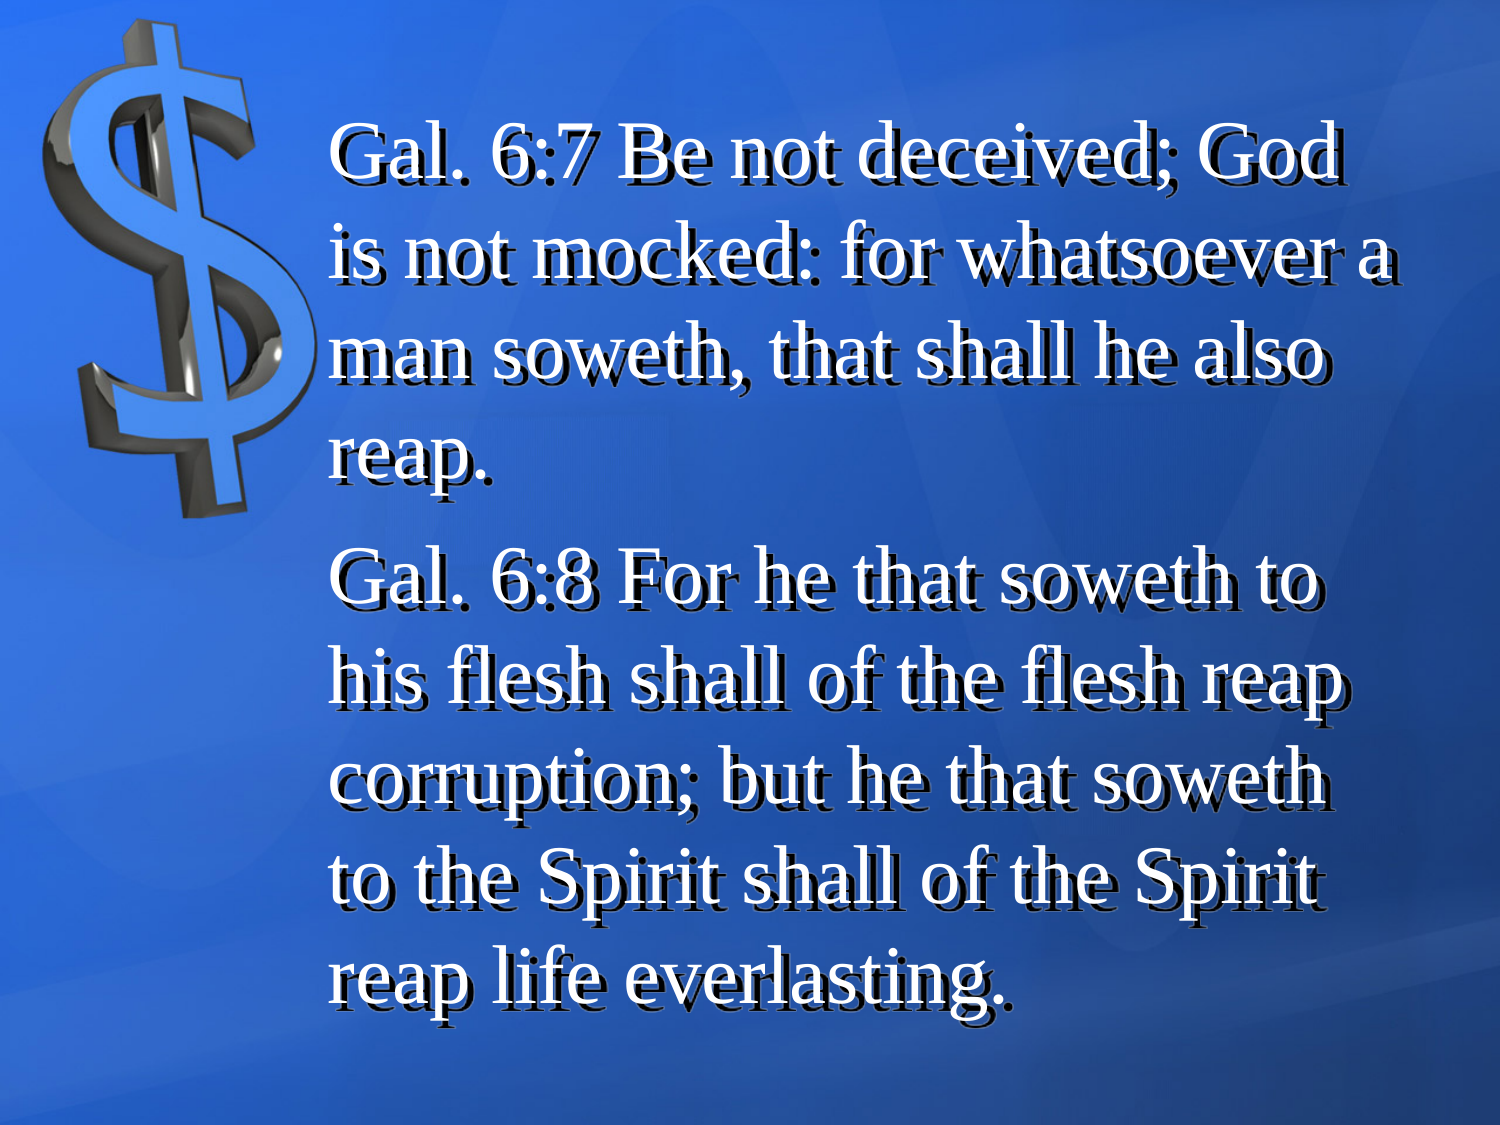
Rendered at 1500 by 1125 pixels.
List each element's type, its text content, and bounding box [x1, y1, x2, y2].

text_box Gal. 6:7 Be not deceived; God is not mocked: for whatsoever a man soweth, that shall he also reap. Gal. 6:8 For he that soweth to his flesh shall of the flesh reap corruption; but he that soweth to the Spirit shall of the Spirit reap life everlasting. [312, 87, 1425, 1028]
picture [0, 0, 1500, 1125]
